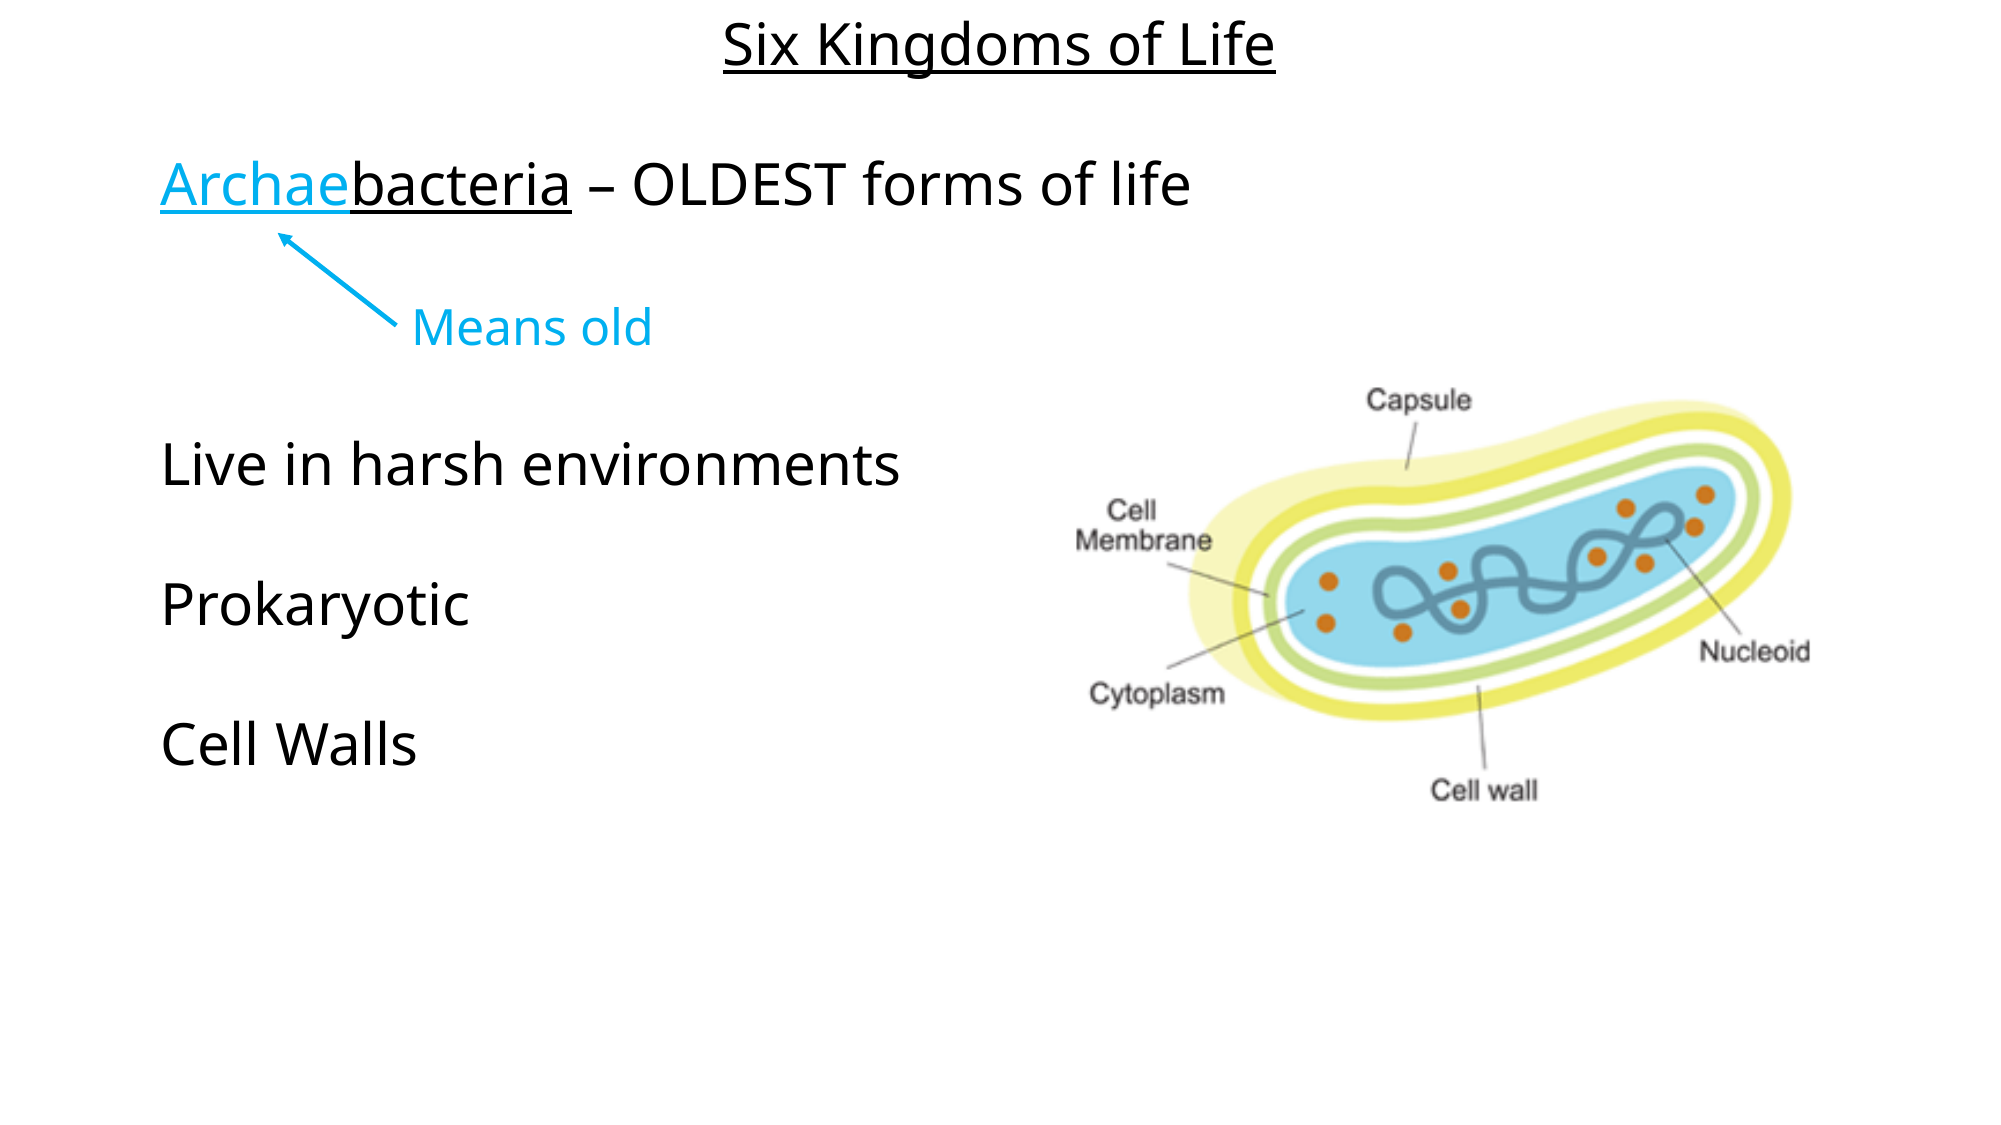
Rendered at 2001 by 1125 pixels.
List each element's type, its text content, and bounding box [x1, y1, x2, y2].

picture [1044, 363, 1854, 828]
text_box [277, 232, 397, 326]
text_box Six Kingdoms of Life Archaebacteria – OLDEST forms of life Live in harsh environments Prokaryotic Cell Walls [145, 0, 1854, 785]
text_box Means old [396, 287, 813, 363]
